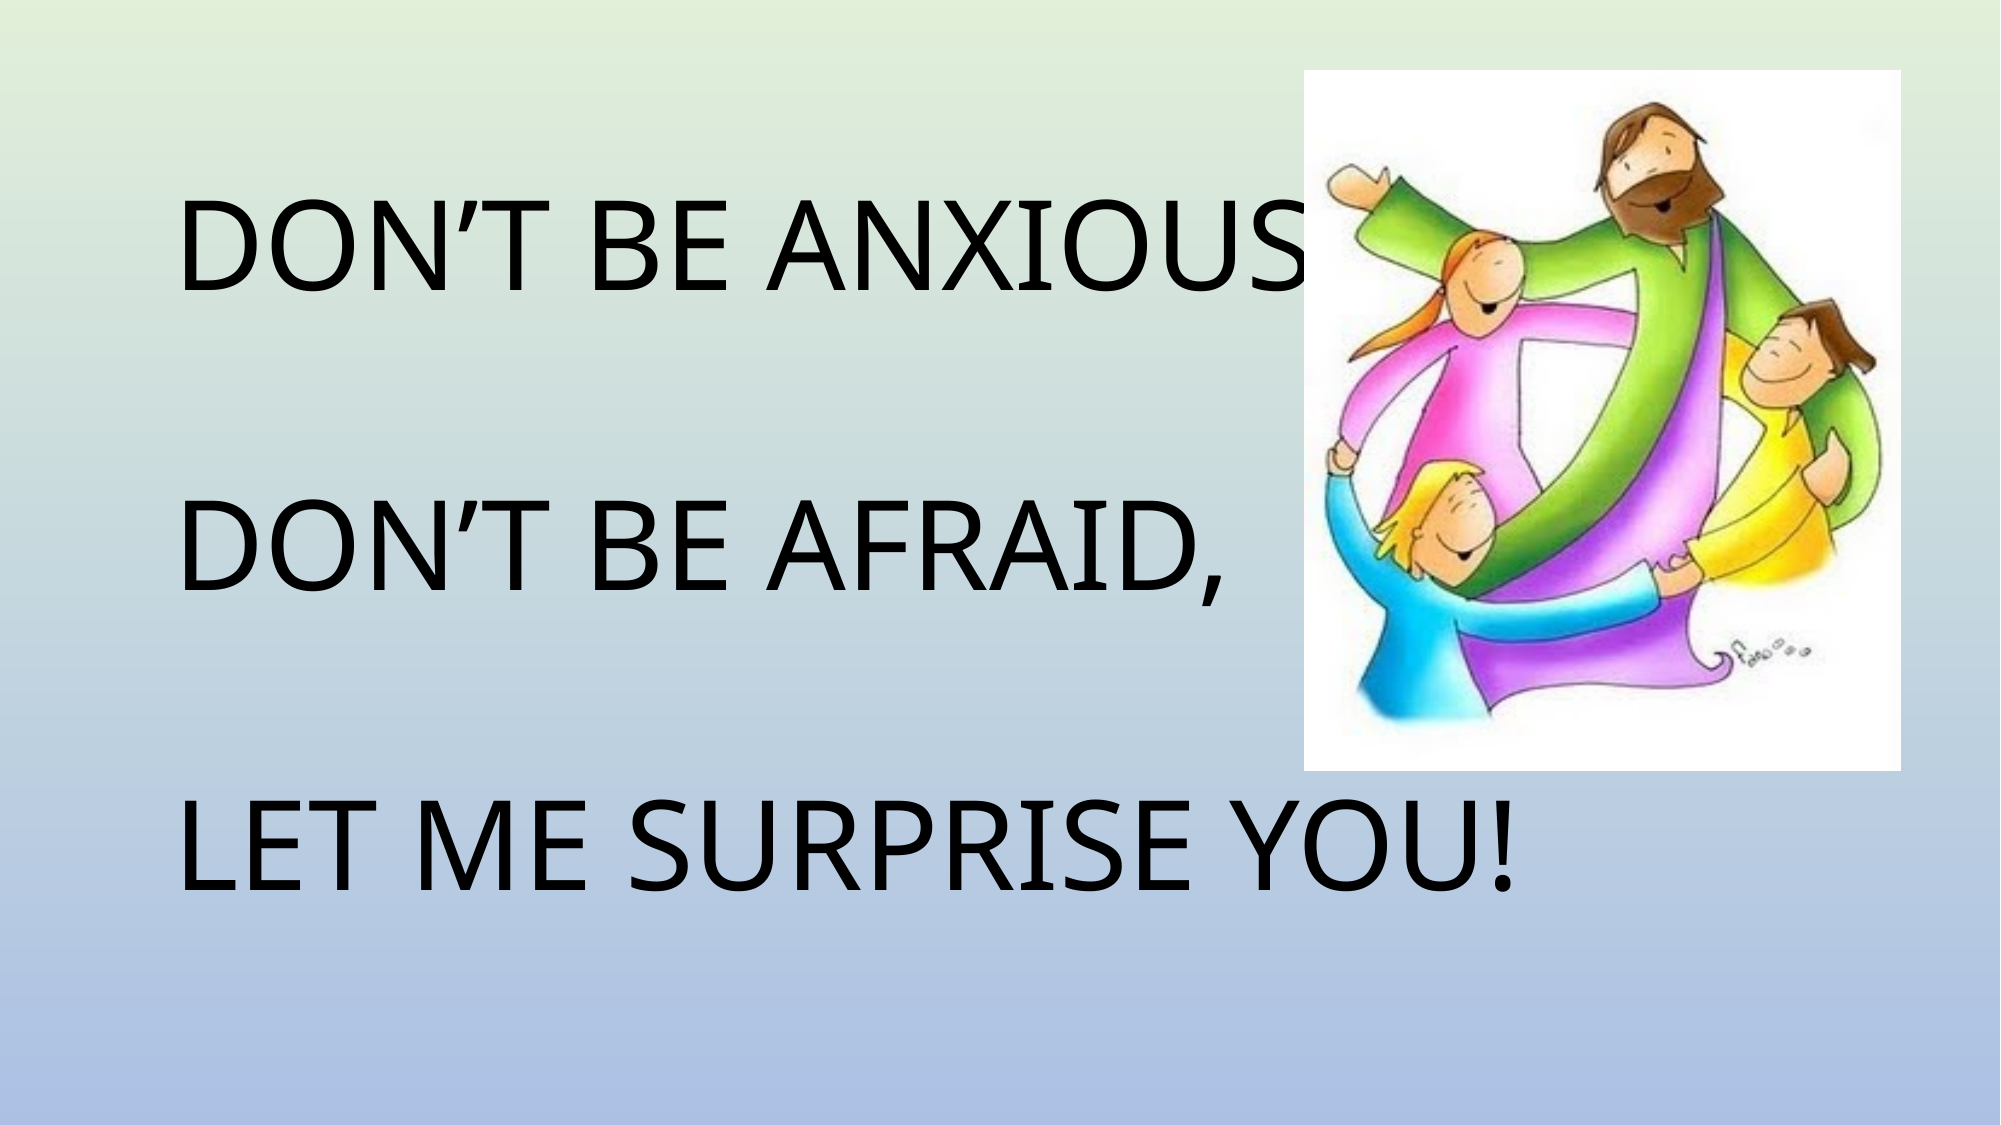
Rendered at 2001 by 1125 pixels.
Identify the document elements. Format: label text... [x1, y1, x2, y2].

picture [1304, 70, 1901, 771]
text_box DON’T BE ANXIOUS, DON’T BE AFRAID, LET ME SURPRISE YOU! [158, 158, 1803, 923]
